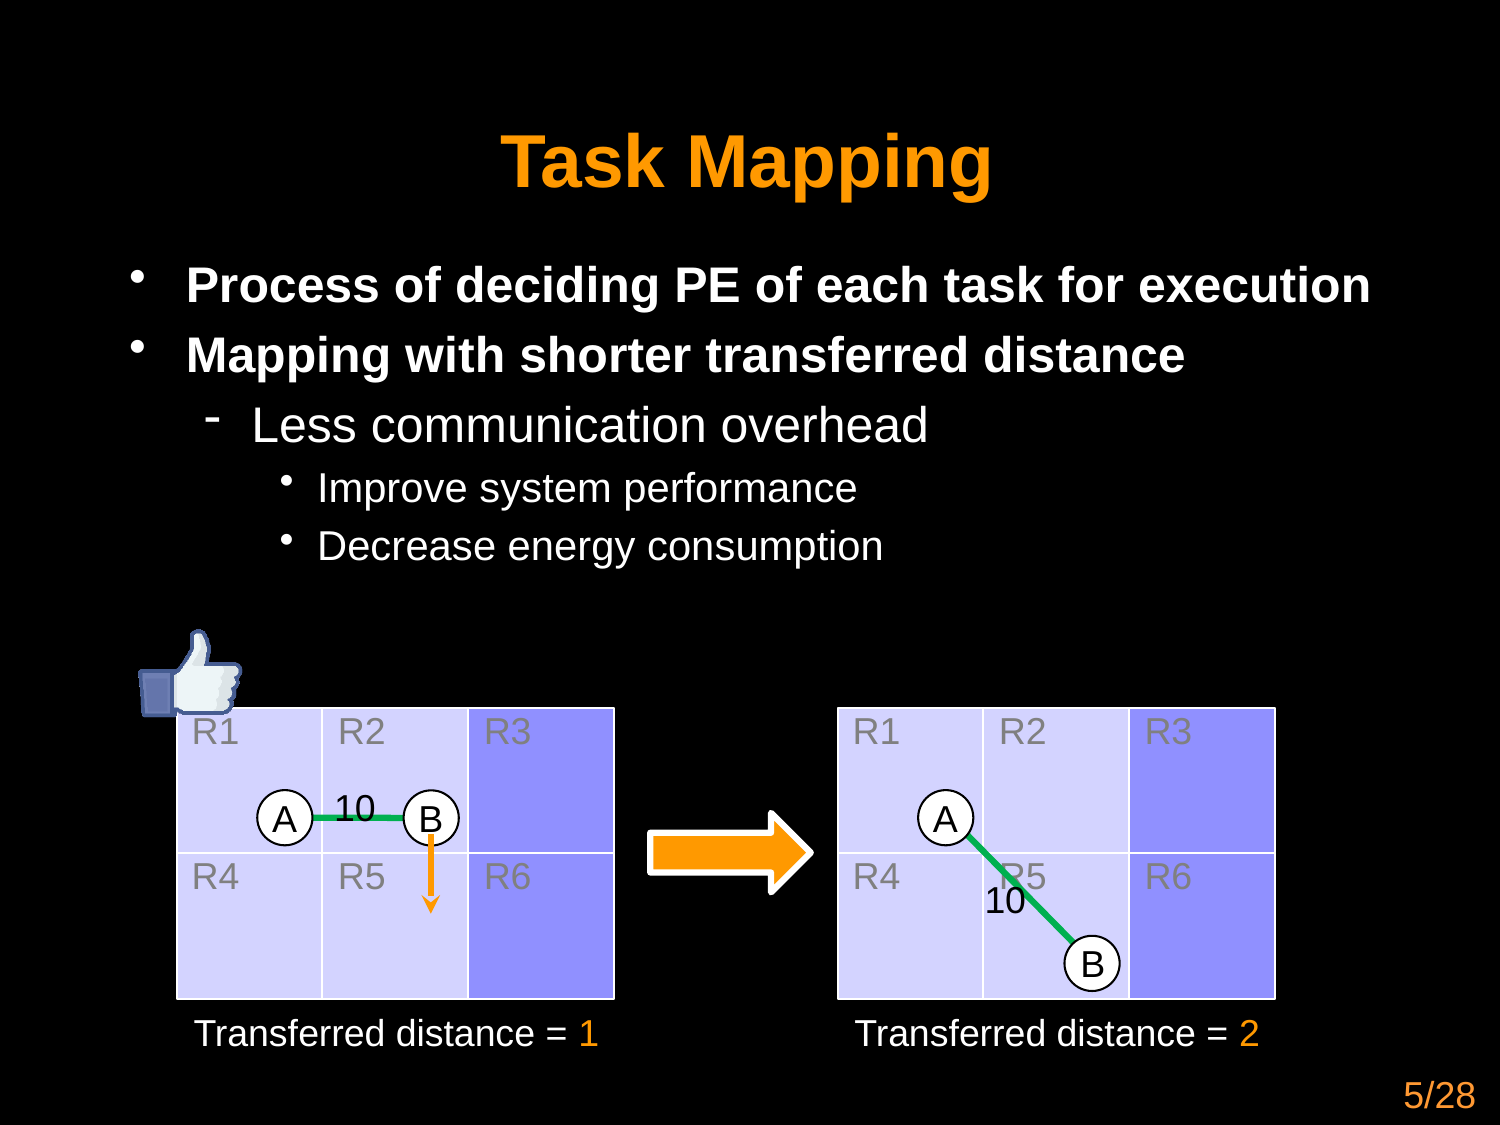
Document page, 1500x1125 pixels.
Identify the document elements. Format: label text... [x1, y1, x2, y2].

text_box Transferred distance = 1 [178, 1006, 614, 1062]
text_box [176, 699, 615, 1000]
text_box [837, 699, 1276, 1000]
picture [138, 628, 243, 718]
list Process of deciding PE of each task for execution Mapping with shorter transferred distance Less communication overhead Improve system performance Decrease energy consumption [114, 245, 1390, 1053]
title Task Mapping [109, 87, 1385, 228]
text_box [650, 812, 811, 893]
slide_number 5/28 [1178, 1063, 1492, 1125]
text_box Transferred distance = 2 [839, 1006, 1275, 1062]
